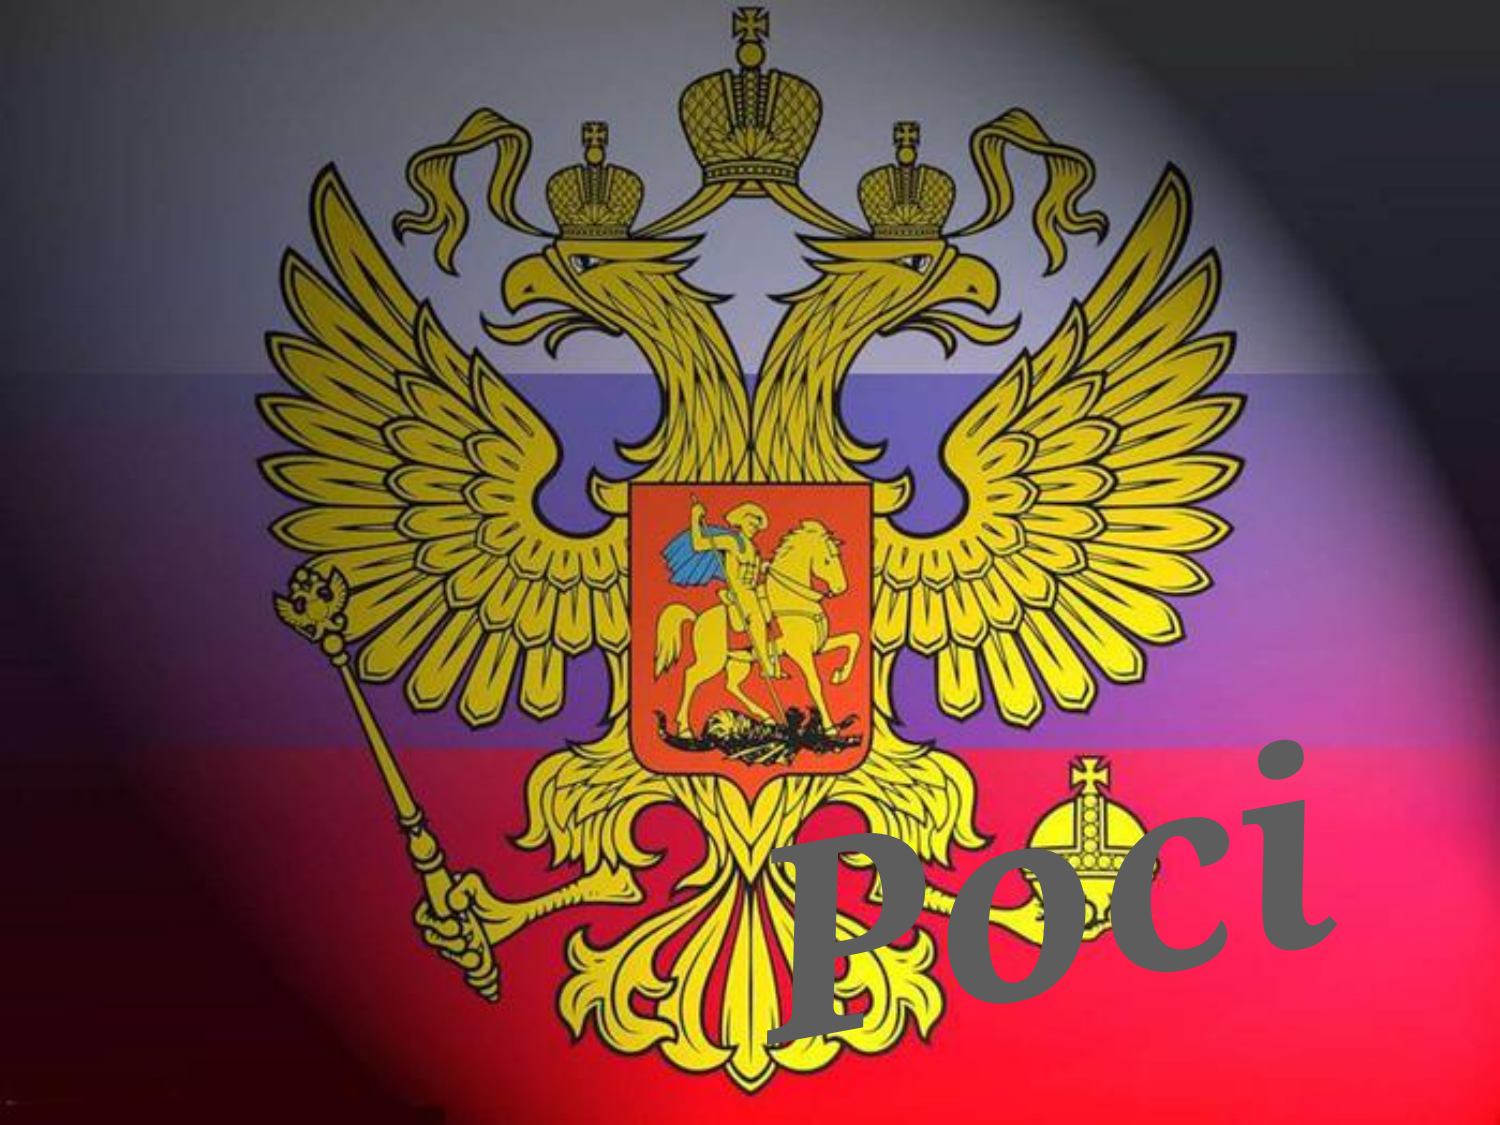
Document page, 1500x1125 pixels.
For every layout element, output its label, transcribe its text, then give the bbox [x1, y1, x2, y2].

picture [0, 0, 1500, 1125]
text_box Росія [631, 649, 1475, 1125]
